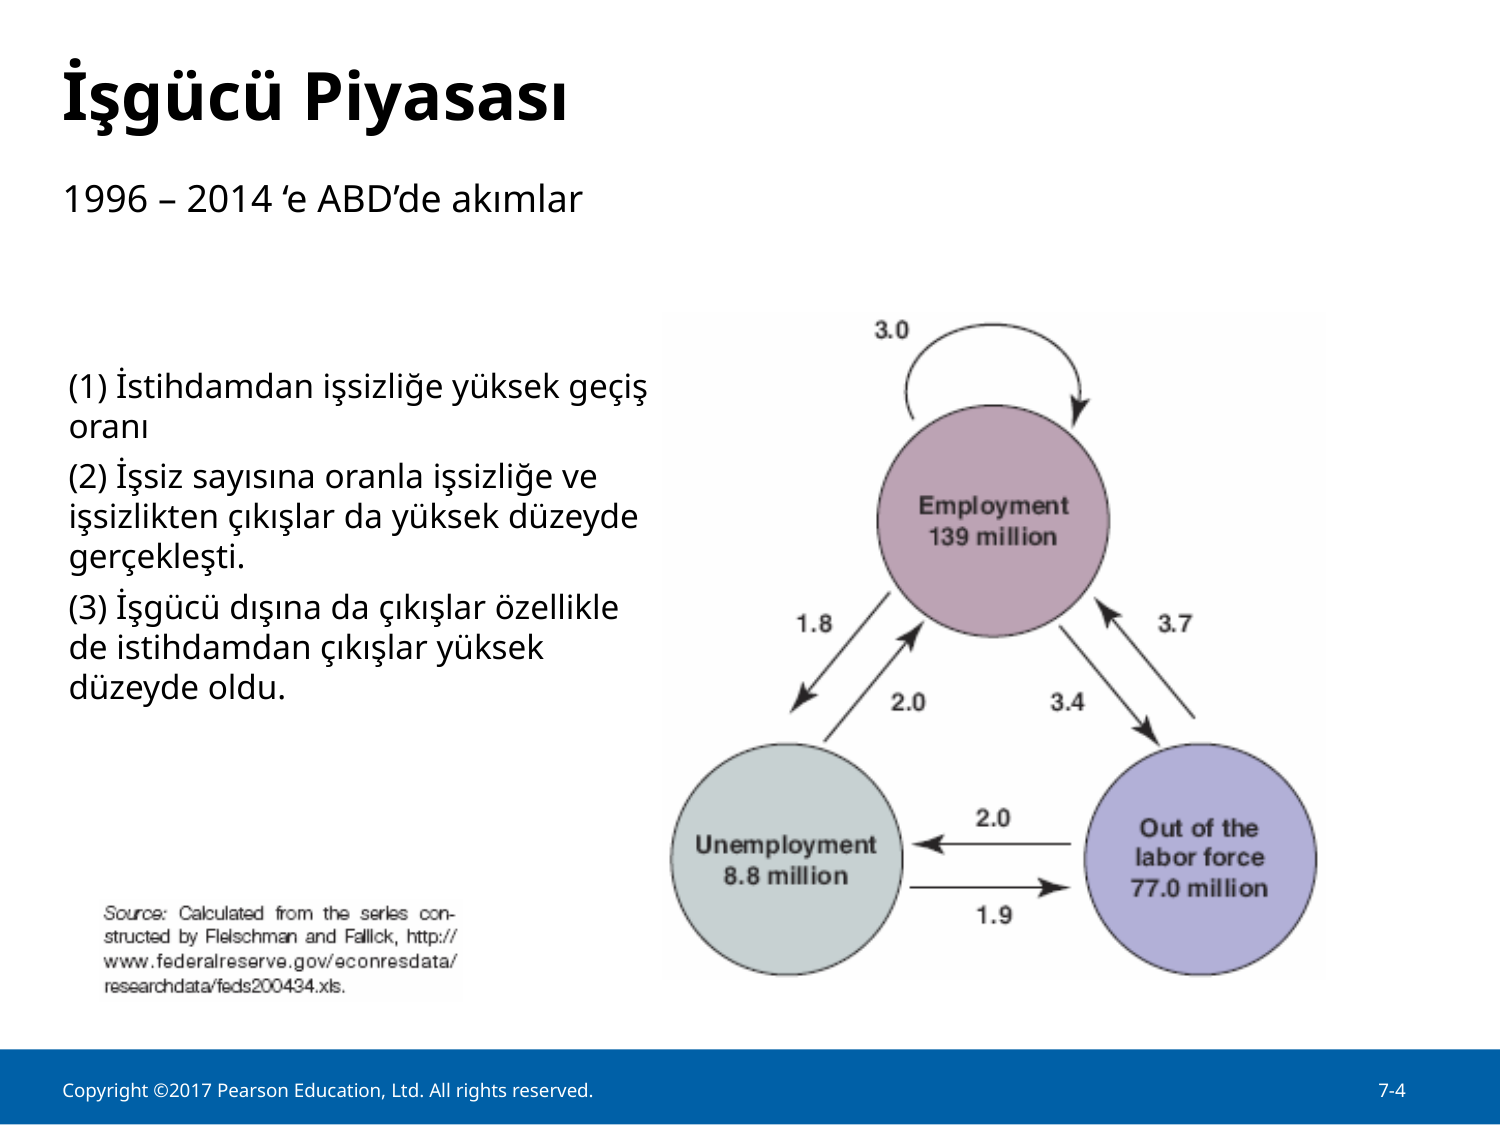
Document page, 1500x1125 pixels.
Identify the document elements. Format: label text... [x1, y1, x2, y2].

picture [662, 312, 1326, 981]
text_box (1) İstihdamdan işsizliğe yüksek geçiş oranı (2) İşsiz sayısına oranla işsizliğe ve işsizlikten çıkışlar da yüksek düzeyde gerçekleşti. (3) İşgücü dışına da çıkışlar özellikle de istihdamdan çıkışlar yüksek düzeyde oldu. [68, 364, 657, 843]
picture [99, 899, 463, 1003]
title İşgücü Piyasası [62, 0, 1450, 188]
list 1996 – 2014 ‘e ABD’de akımlar [62, 174, 1438, 263]
